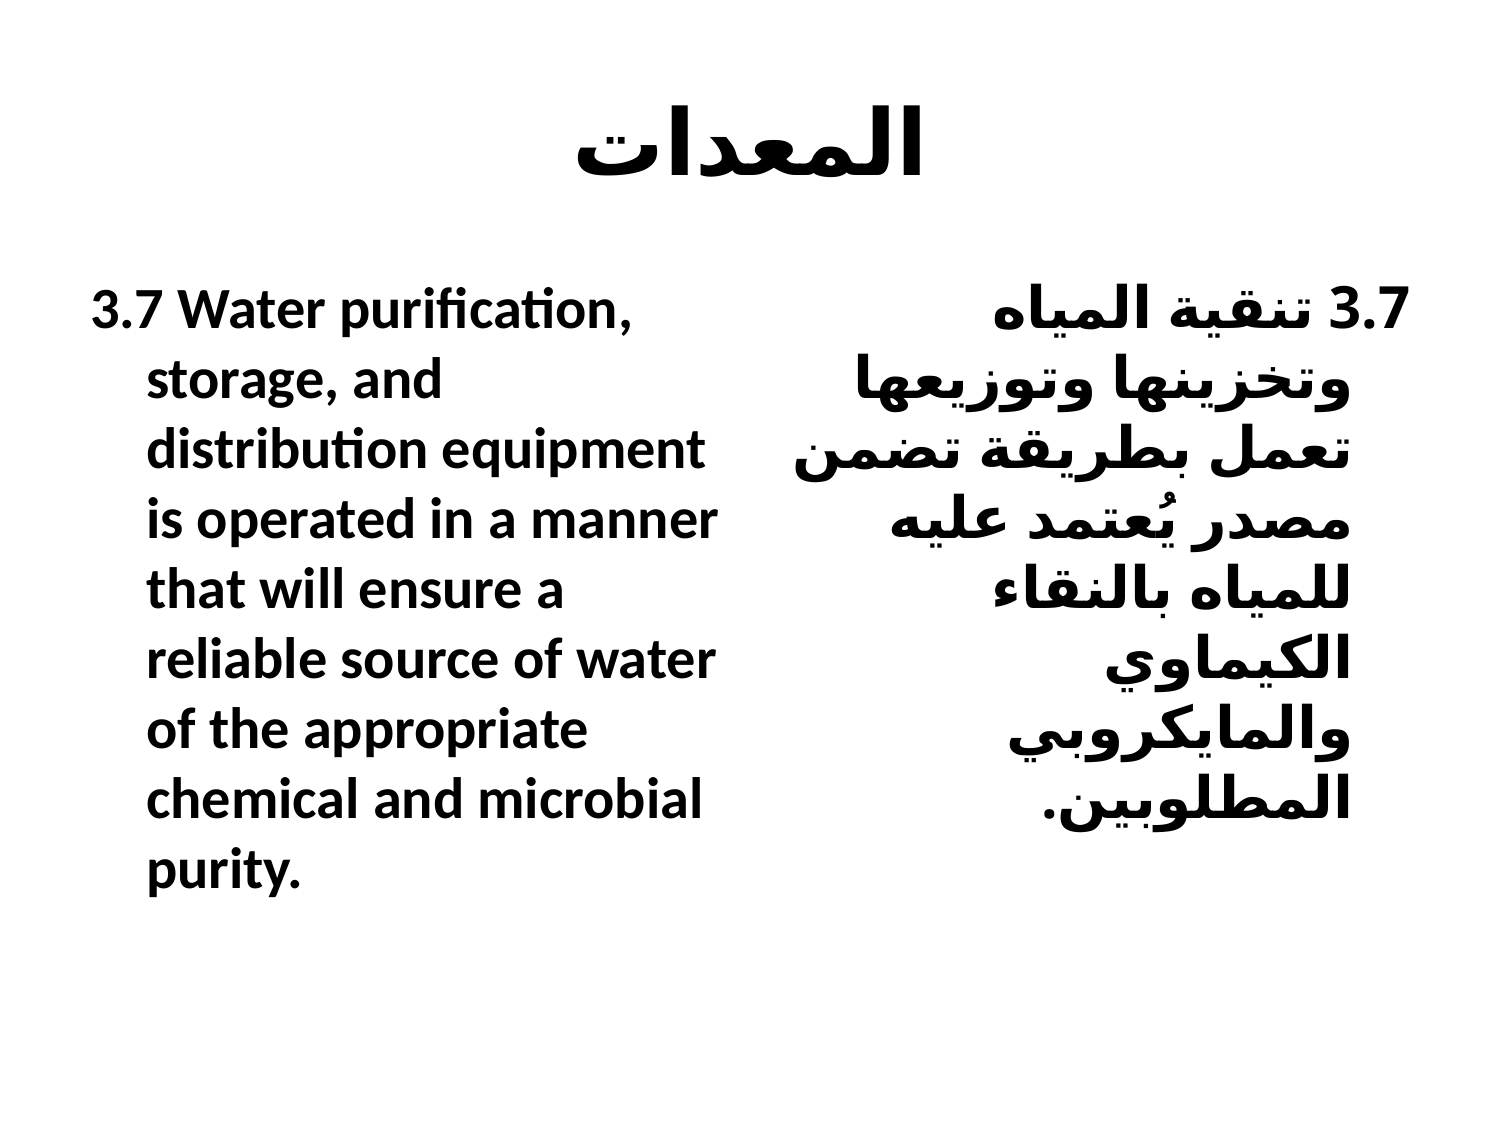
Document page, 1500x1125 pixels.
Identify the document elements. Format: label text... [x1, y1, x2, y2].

title المعدات [75, 45, 1425, 233]
list 3.7 Water purification, storage, and distribution equipment is operated in a manner that will ensure a reliable source of water of the appropriate chemical and microbial purity. [75, 262, 738, 1005]
list 3.7 تنقية المياه وتخزينها وتوزيعها تعمل بطريقة تضمن مصدر يُعتمد عليه للمياه بالنقاء الكيماوي والمايكروبي المطلوبين. [762, 262, 1425, 1005]
